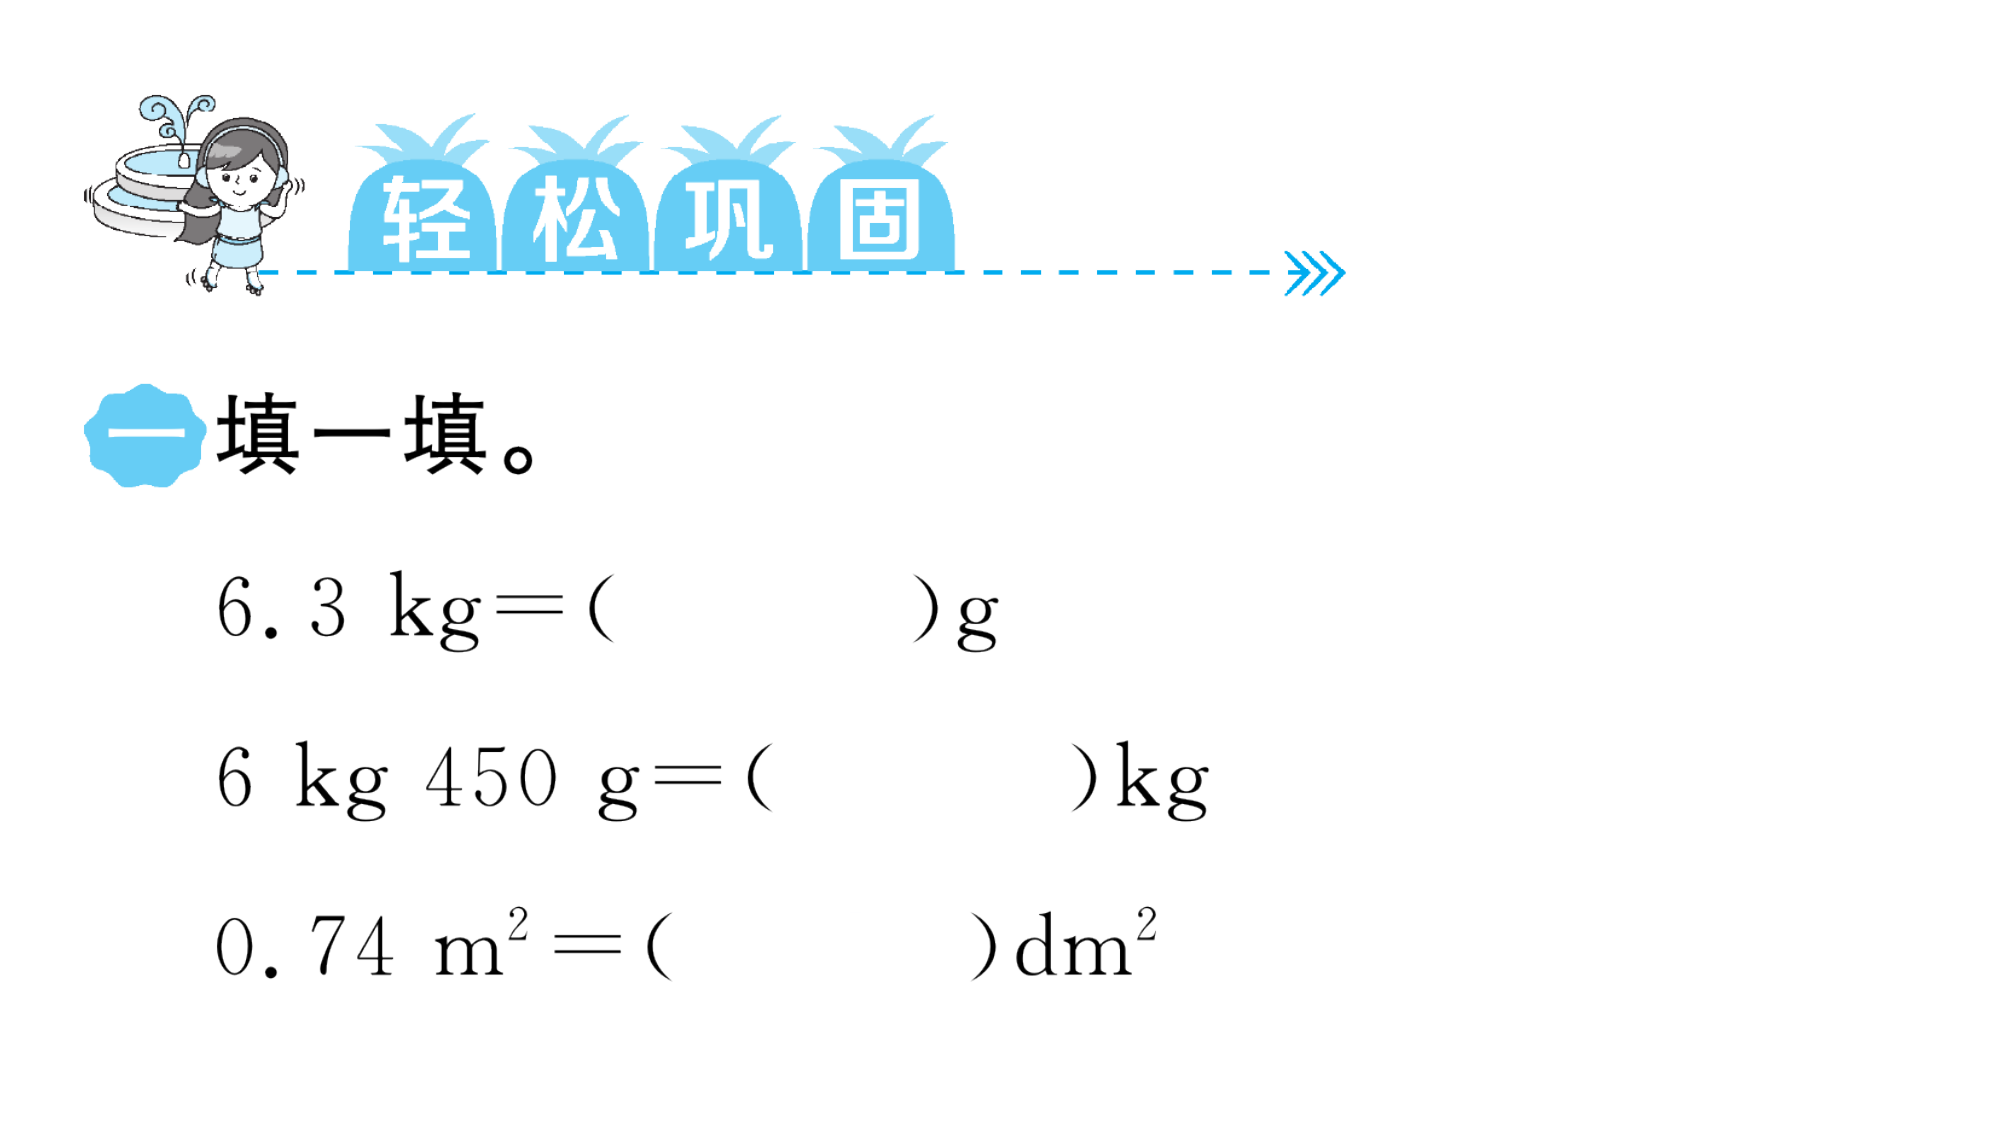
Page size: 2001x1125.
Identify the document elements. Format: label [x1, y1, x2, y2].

picture [78, 78, 1722, 1023]
